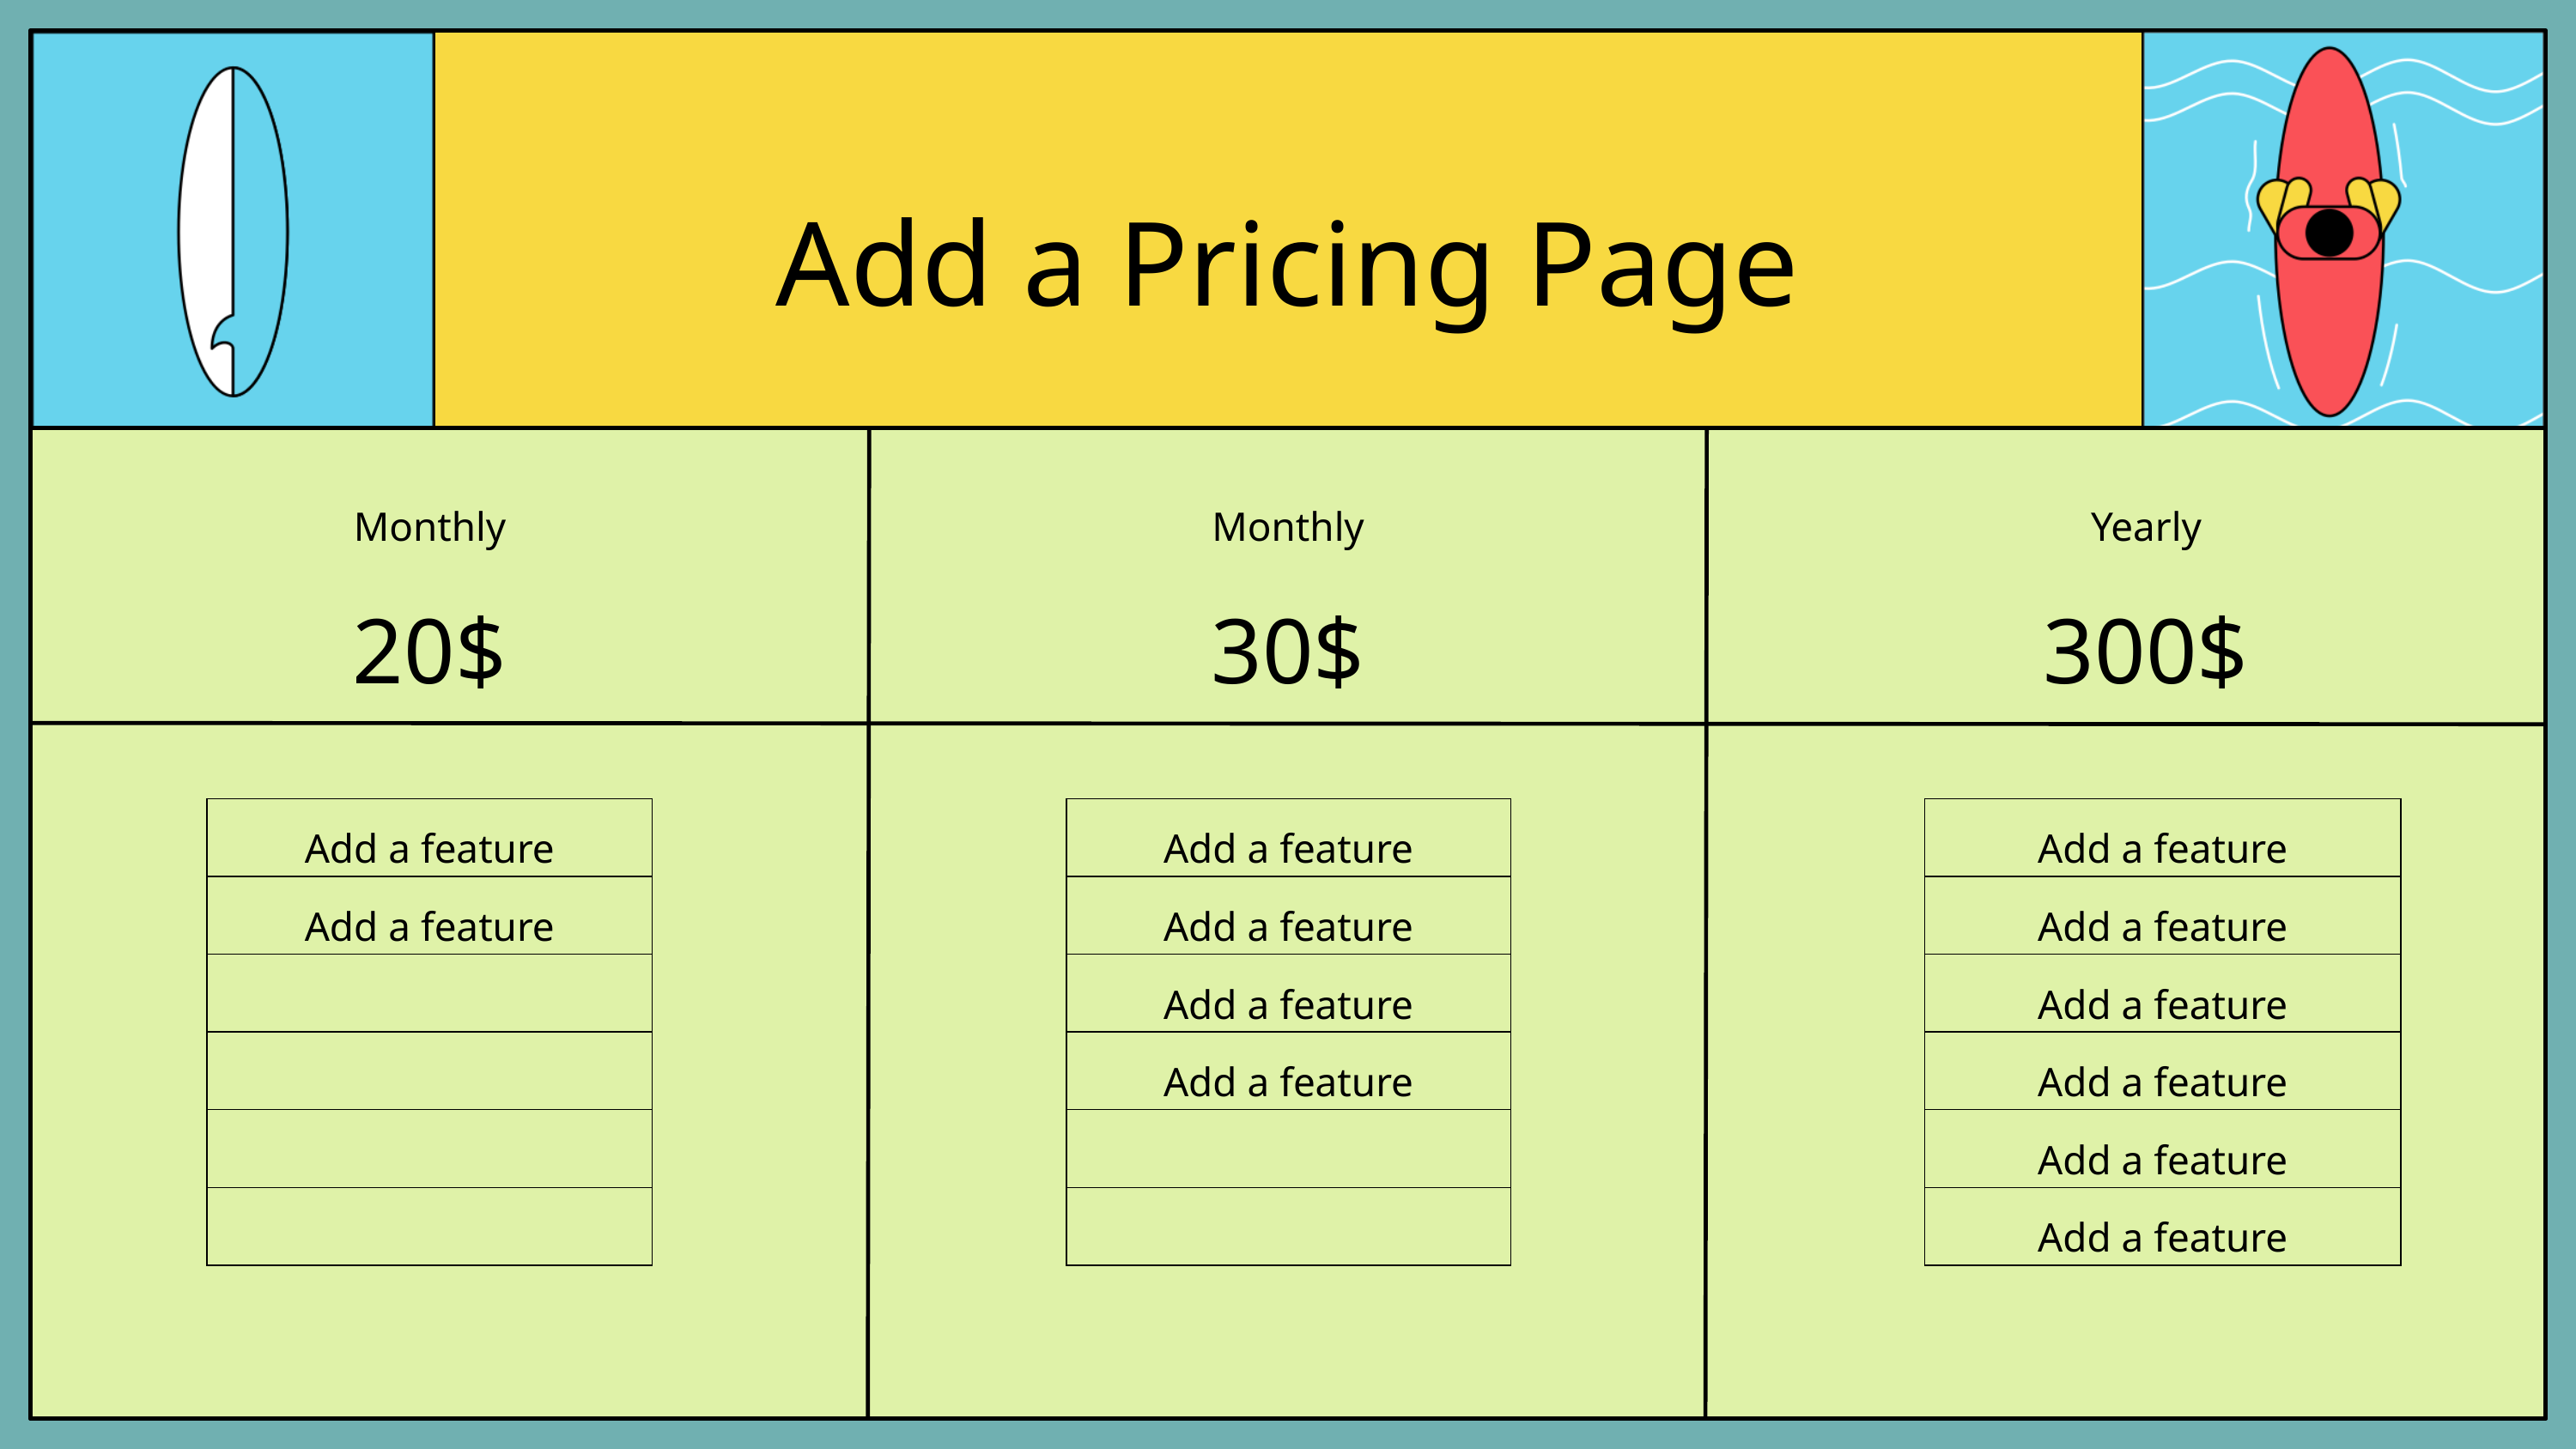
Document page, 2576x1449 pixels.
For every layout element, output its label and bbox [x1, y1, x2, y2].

text_box [29, 15, 2546, 409]
picture [2141, 29, 2546, 412]
text_box [29, 412, 2546, 726]
text_box [873, 734, 1700, 1419]
text_box [29, 728, 863, 1419]
text_box [1710, 734, 2546, 1419]
picture [31, 31, 435, 412]
